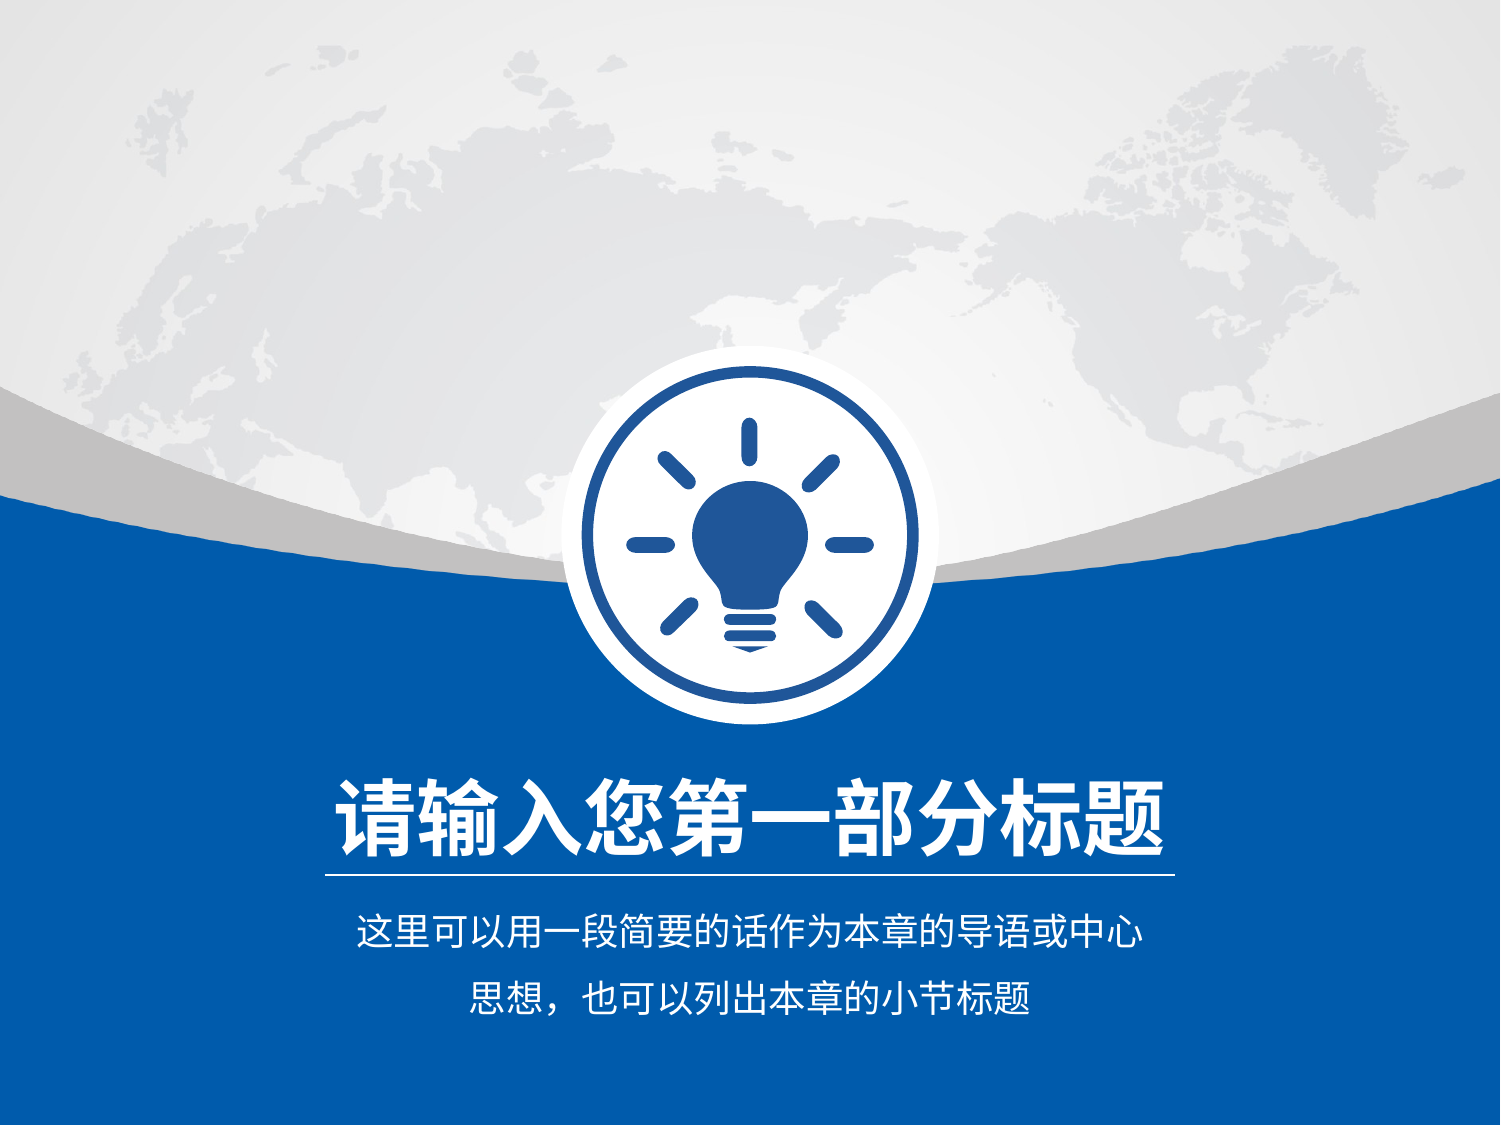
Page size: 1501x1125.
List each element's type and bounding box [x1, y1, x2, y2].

picture [0, 0, 1501, 1125]
text_box [561, 345, 939, 725]
